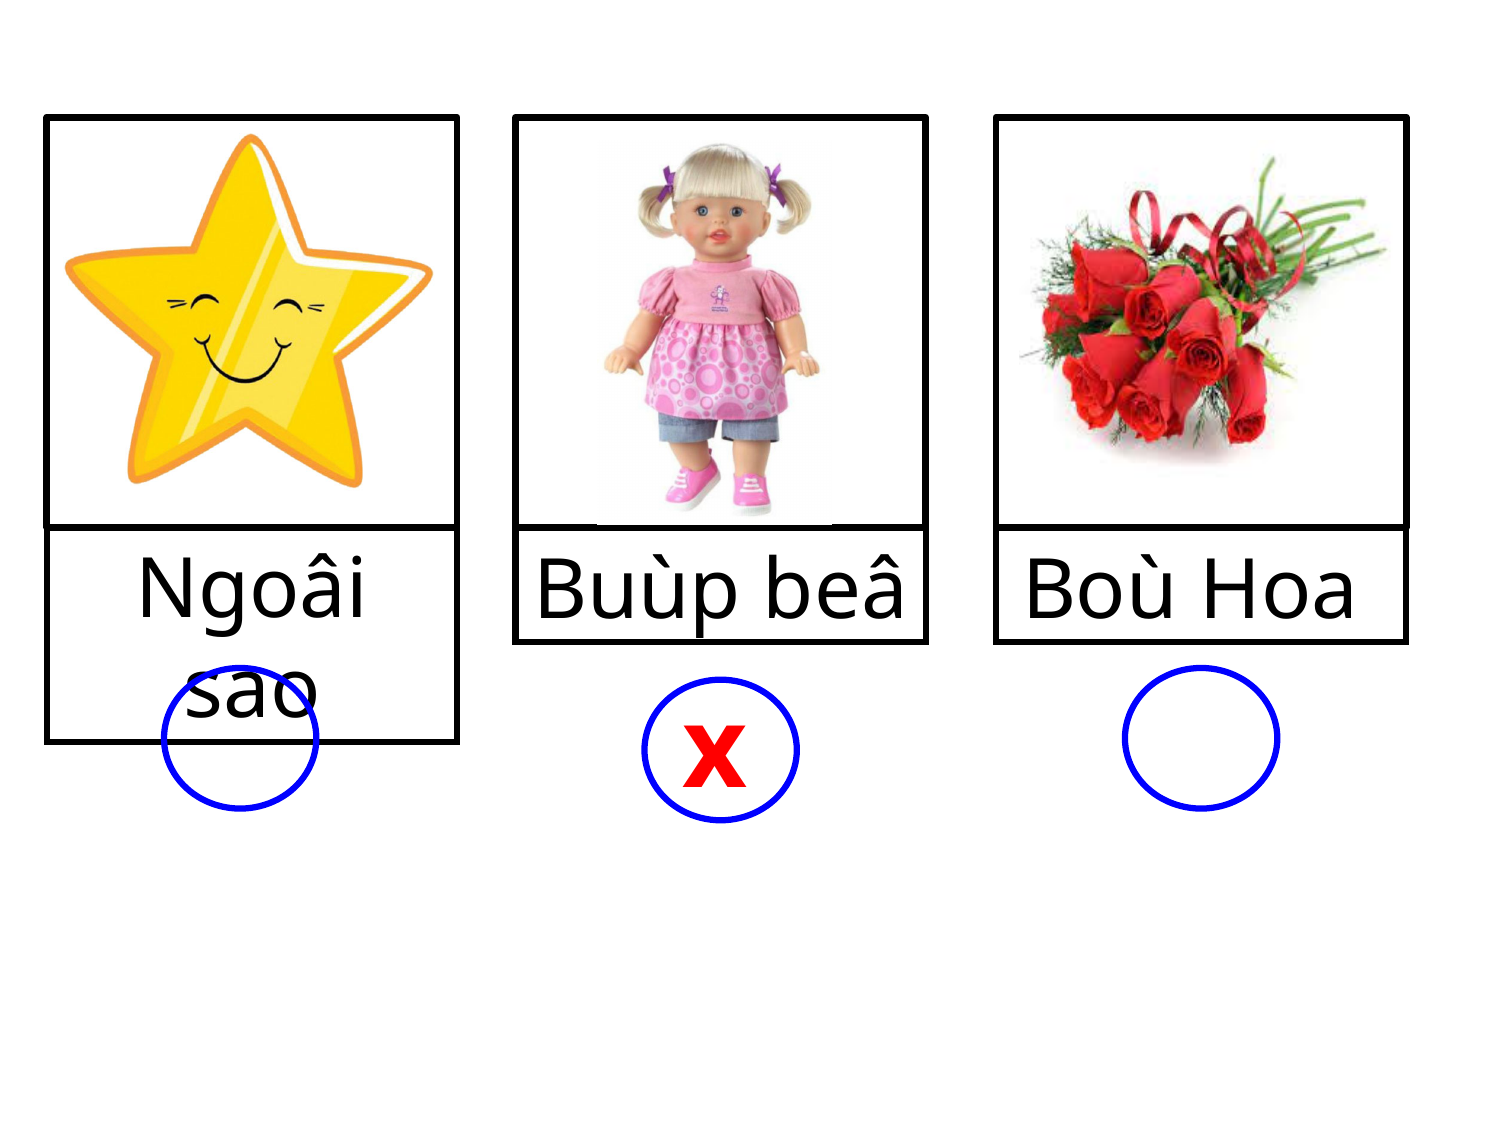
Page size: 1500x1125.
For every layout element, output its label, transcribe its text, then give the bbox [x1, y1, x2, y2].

text_box x [667, 667, 762, 818]
text_box [1122, 665, 1280, 811]
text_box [515, 116, 926, 644]
picture [597, 140, 833, 525]
text_box [762, 688, 799, 812]
text_box [161, 665, 319, 811]
picture [1019, 140, 1395, 481]
picture [58, 128, 439, 493]
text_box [995, 116, 1407, 644]
text_box [694, 818, 748, 823]
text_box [46, 116, 458, 644]
text_box [642, 697, 667, 803]
